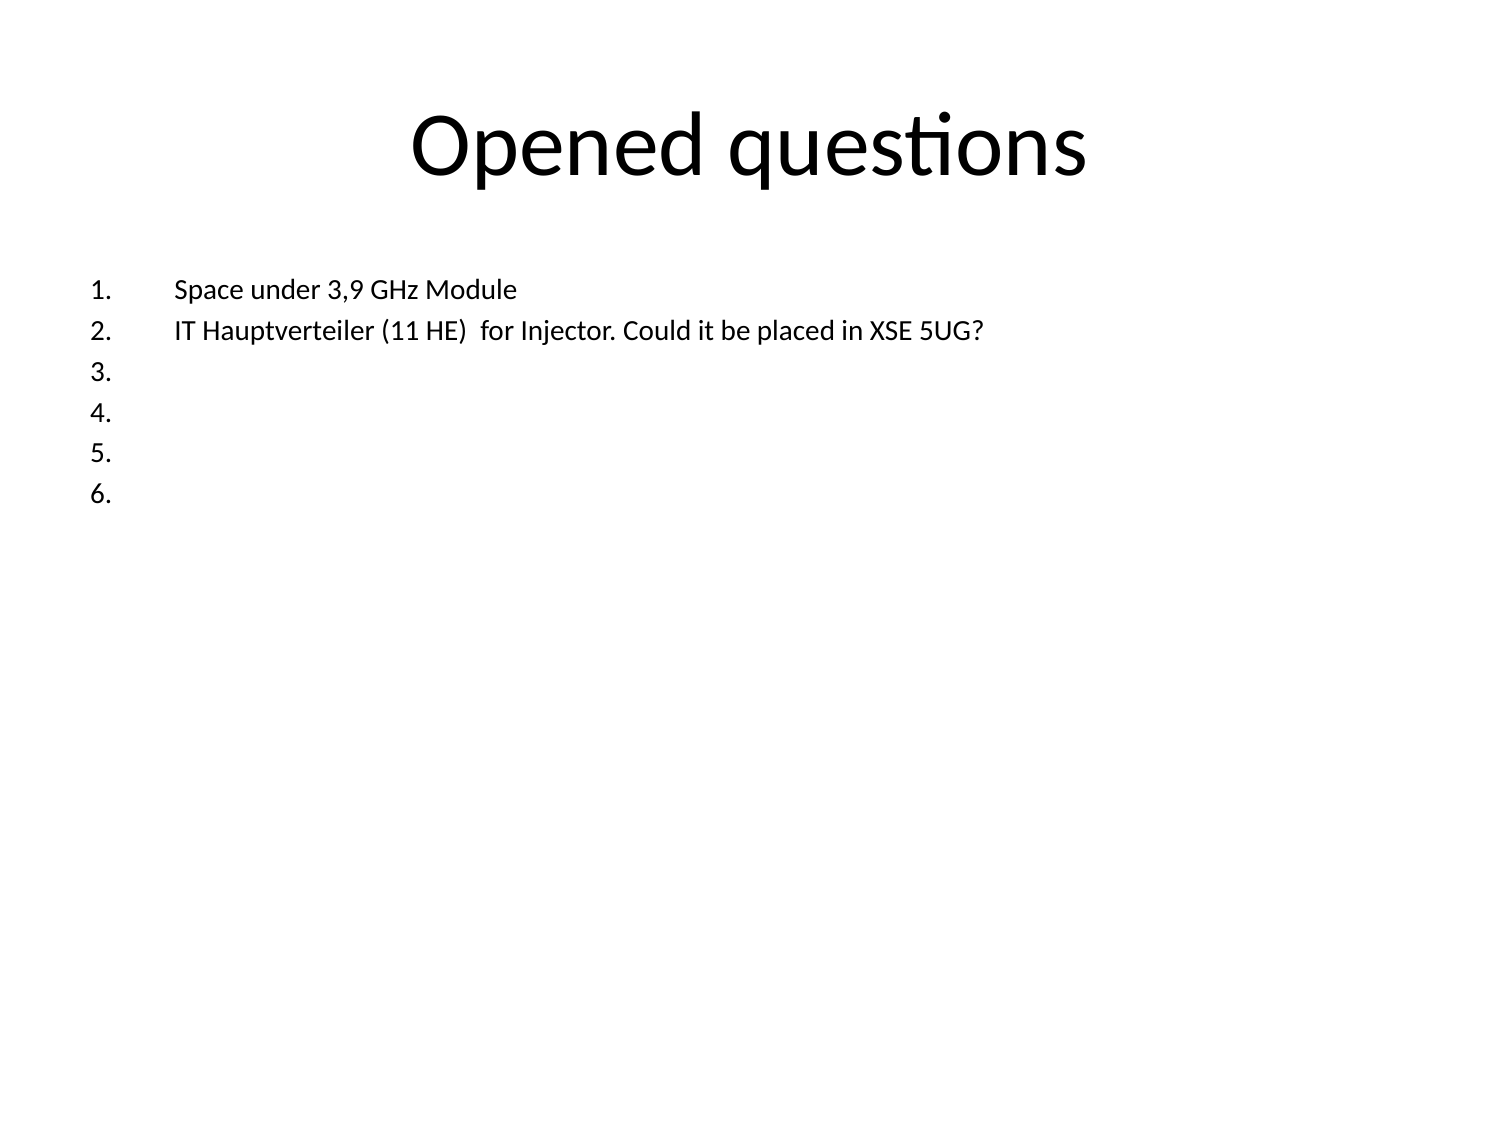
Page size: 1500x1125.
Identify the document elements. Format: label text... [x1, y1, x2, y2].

title Opened questions [75, 45, 1425, 233]
list Space under 3,9 GHz Module IT Hauptverteiler (11 HE) for Injector. Could it be placed in XSE 5UG? [75, 262, 1425, 1005]
